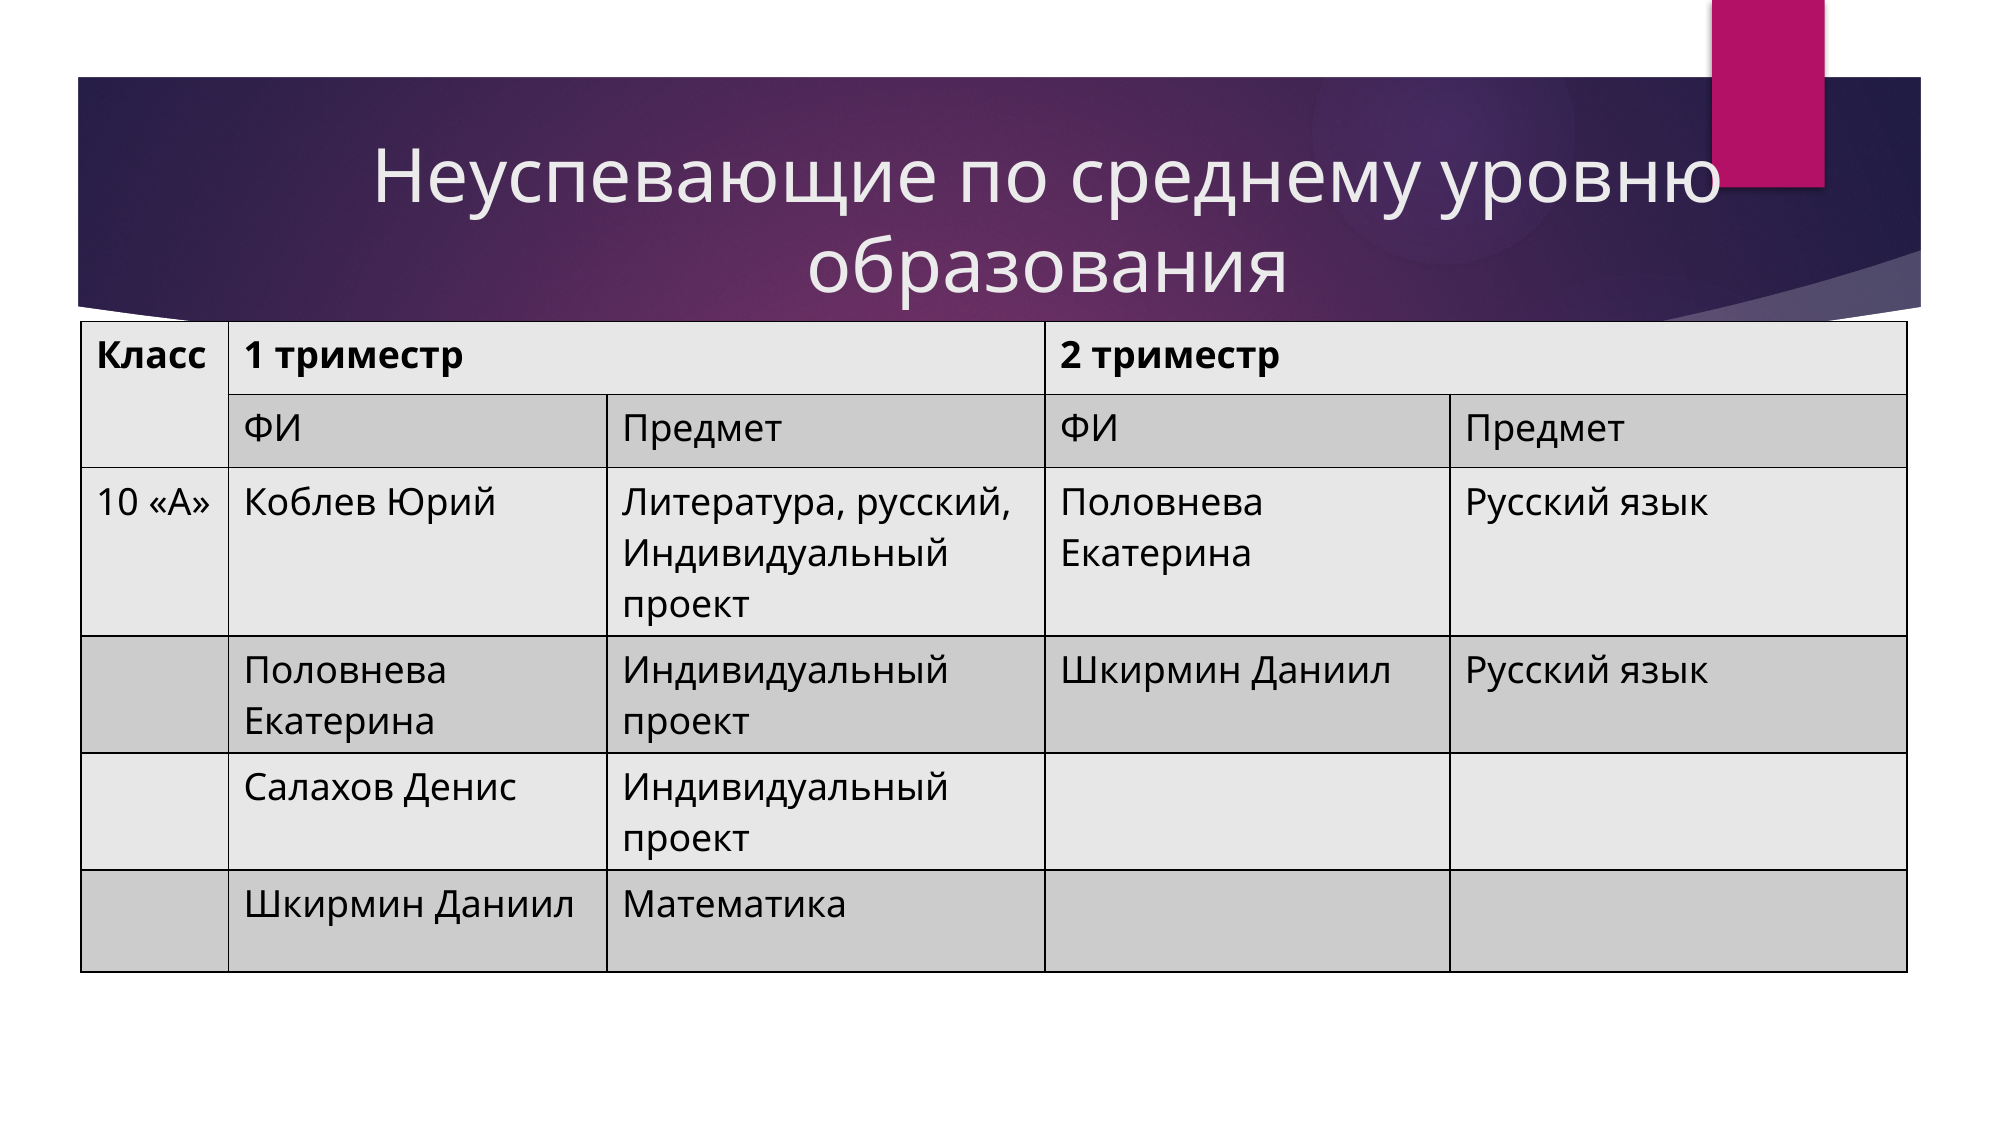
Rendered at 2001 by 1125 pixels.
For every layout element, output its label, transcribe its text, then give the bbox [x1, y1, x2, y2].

table_cell 10 «А» [82, 468, 228, 635]
table_cell Математика [608, 871, 1044, 971]
table_cell Предмет [1451, 395, 1906, 467]
table_cell Половнева Екатерина [1046, 468, 1449, 635]
table_cell ФИ [229, 395, 606, 467]
title Неуспевающие по среднему уровню образования [189, 159, 1908, 276]
table_cell ФИ [1046, 395, 1449, 467]
table_cell [82, 637, 228, 752]
table_cell Коблев Юрий [229, 468, 606, 635]
table_cell Индивидуальный проект [608, 754, 1044, 869]
table_header 2 триместр [1046, 322, 1906, 394]
table_header Класс [82, 322, 228, 467]
table_cell [1451, 754, 1906, 869]
table_cell Шкирмин Даниил [229, 871, 606, 971]
table_cell Индивидуальный проект [608, 637, 1044, 752]
table_cell Литература, русский, Индивидуальный проект [608, 468, 1044, 635]
table_cell Предмет [608, 395, 1044, 467]
table_header 1 триместр [229, 322, 1044, 394]
table_cell Салахов Денис [229, 754, 606, 869]
table_cell [1046, 754, 1449, 869]
table_cell Половнева Екатерина [229, 637, 606, 752]
table_cell Шкирмин Даниил [1046, 637, 1449, 752]
table_cell [1046, 871, 1449, 971]
table_cell [82, 754, 228, 869]
table_cell Русский язык [1451, 468, 1906, 635]
table_cell Русский язык [1451, 637, 1906, 752]
table_cell [82, 871, 228, 971]
table_cell [1451, 871, 1906, 971]
